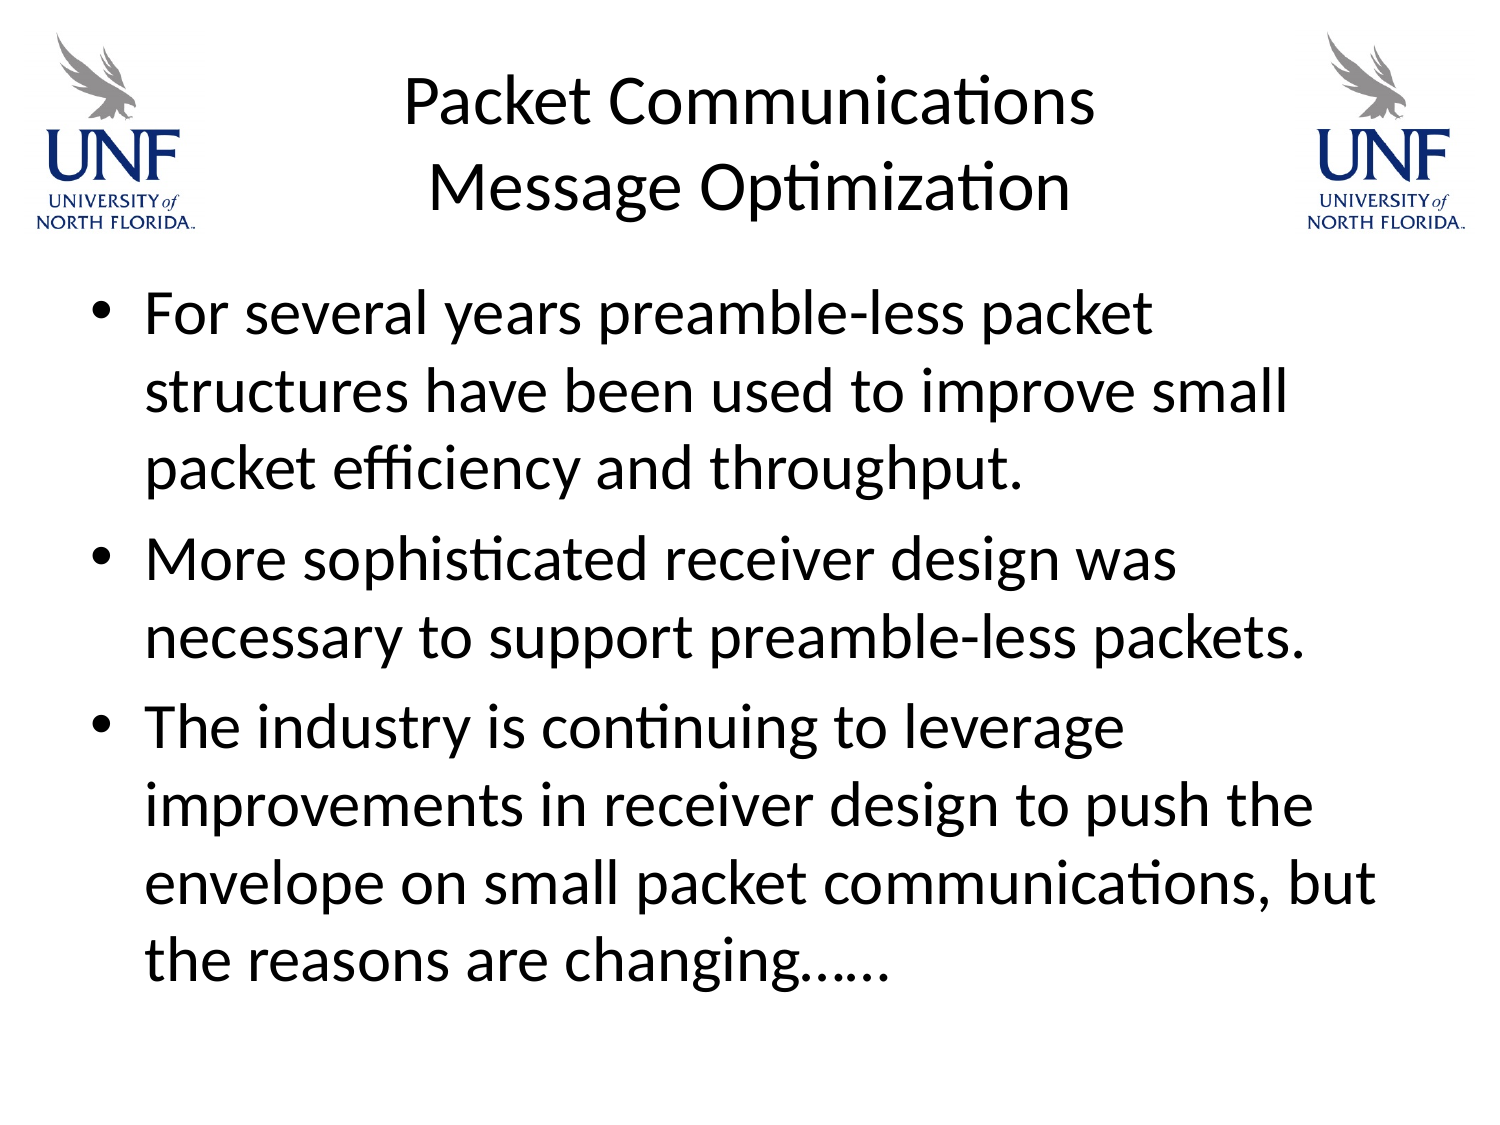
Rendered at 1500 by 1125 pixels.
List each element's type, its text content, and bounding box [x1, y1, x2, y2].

title Packet Communications Message Optimization [75, 45, 1425, 233]
list For several years preamble-less packet structures have been used to improve small packet efficiency and throughput. More sophisticated receiver design was necessary to support preamble-less packets. The industry is continuing to leverage improvements in receiver design to push the envelope on small packet communications, but the reasons are changing…… [75, 262, 1425, 1005]
picture [1295, 24, 1475, 242]
picture [24, 25, 205, 242]
